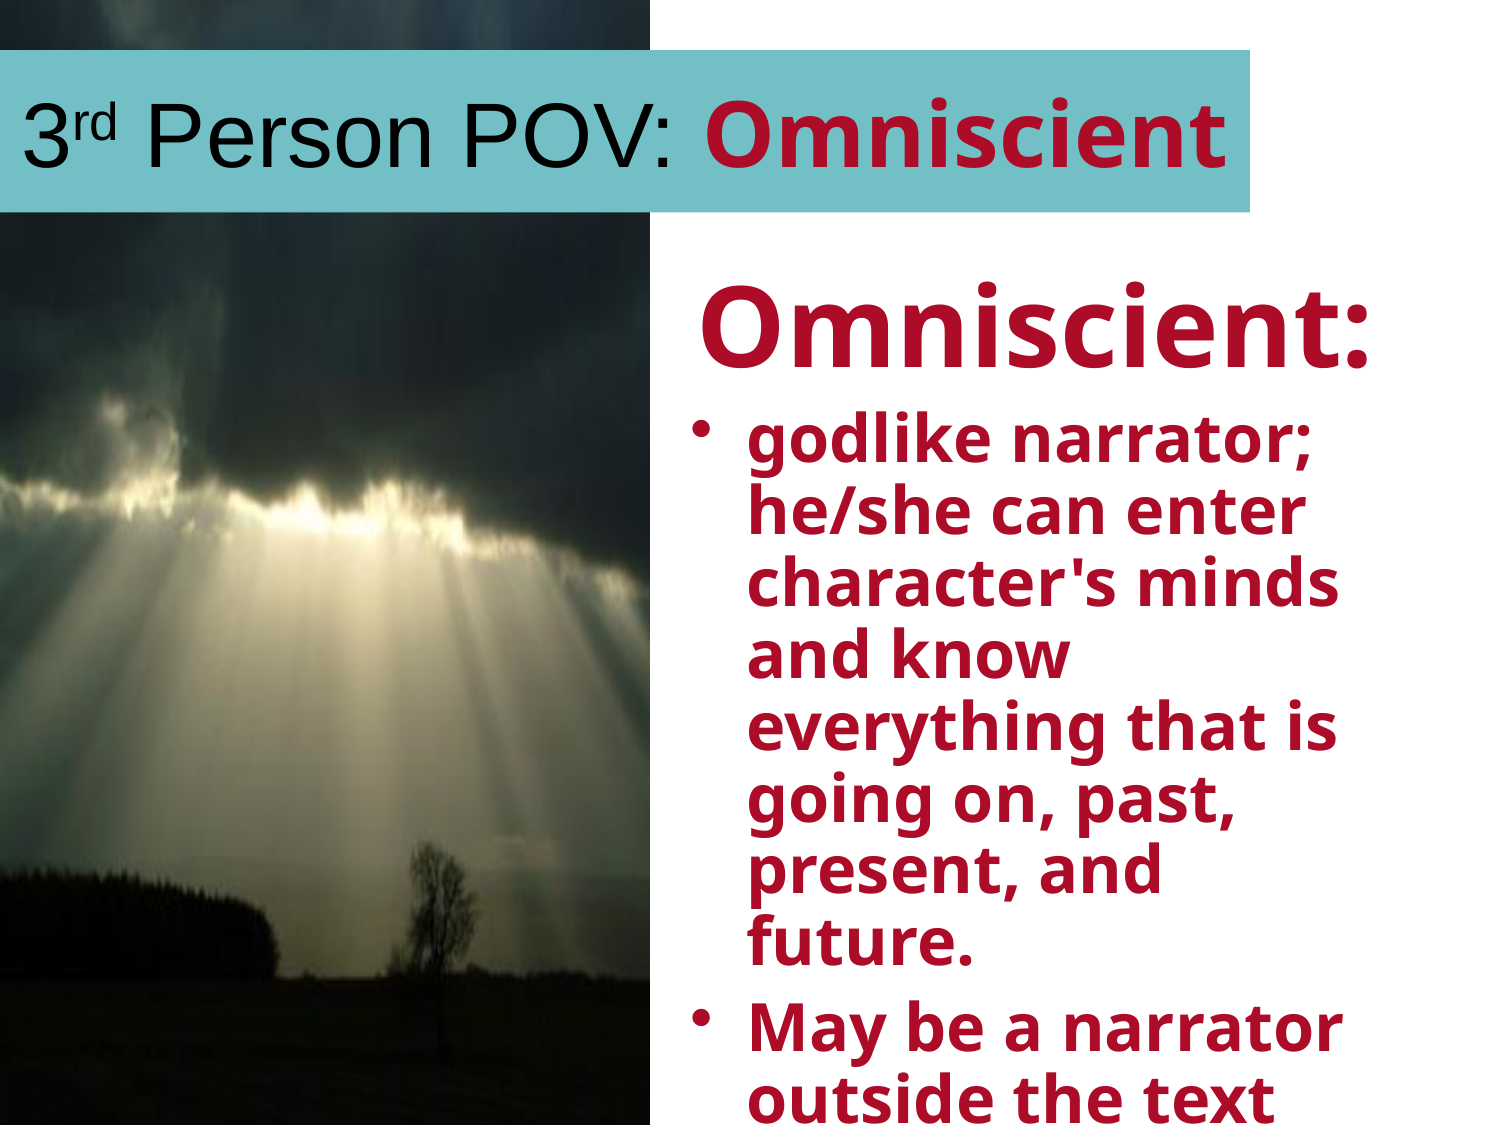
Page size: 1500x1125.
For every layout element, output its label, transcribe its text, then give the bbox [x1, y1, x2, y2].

picture [0, 0, 651, 1125]
title 3rd Person POV: Omniscient [654, 49, 1251, 213]
list Omniscient: godlike narrator; he/she can enter character's minds and know everything that is going on, past, present, and future. May be a narrator outside the text [674, 262, 1426, 1063]
